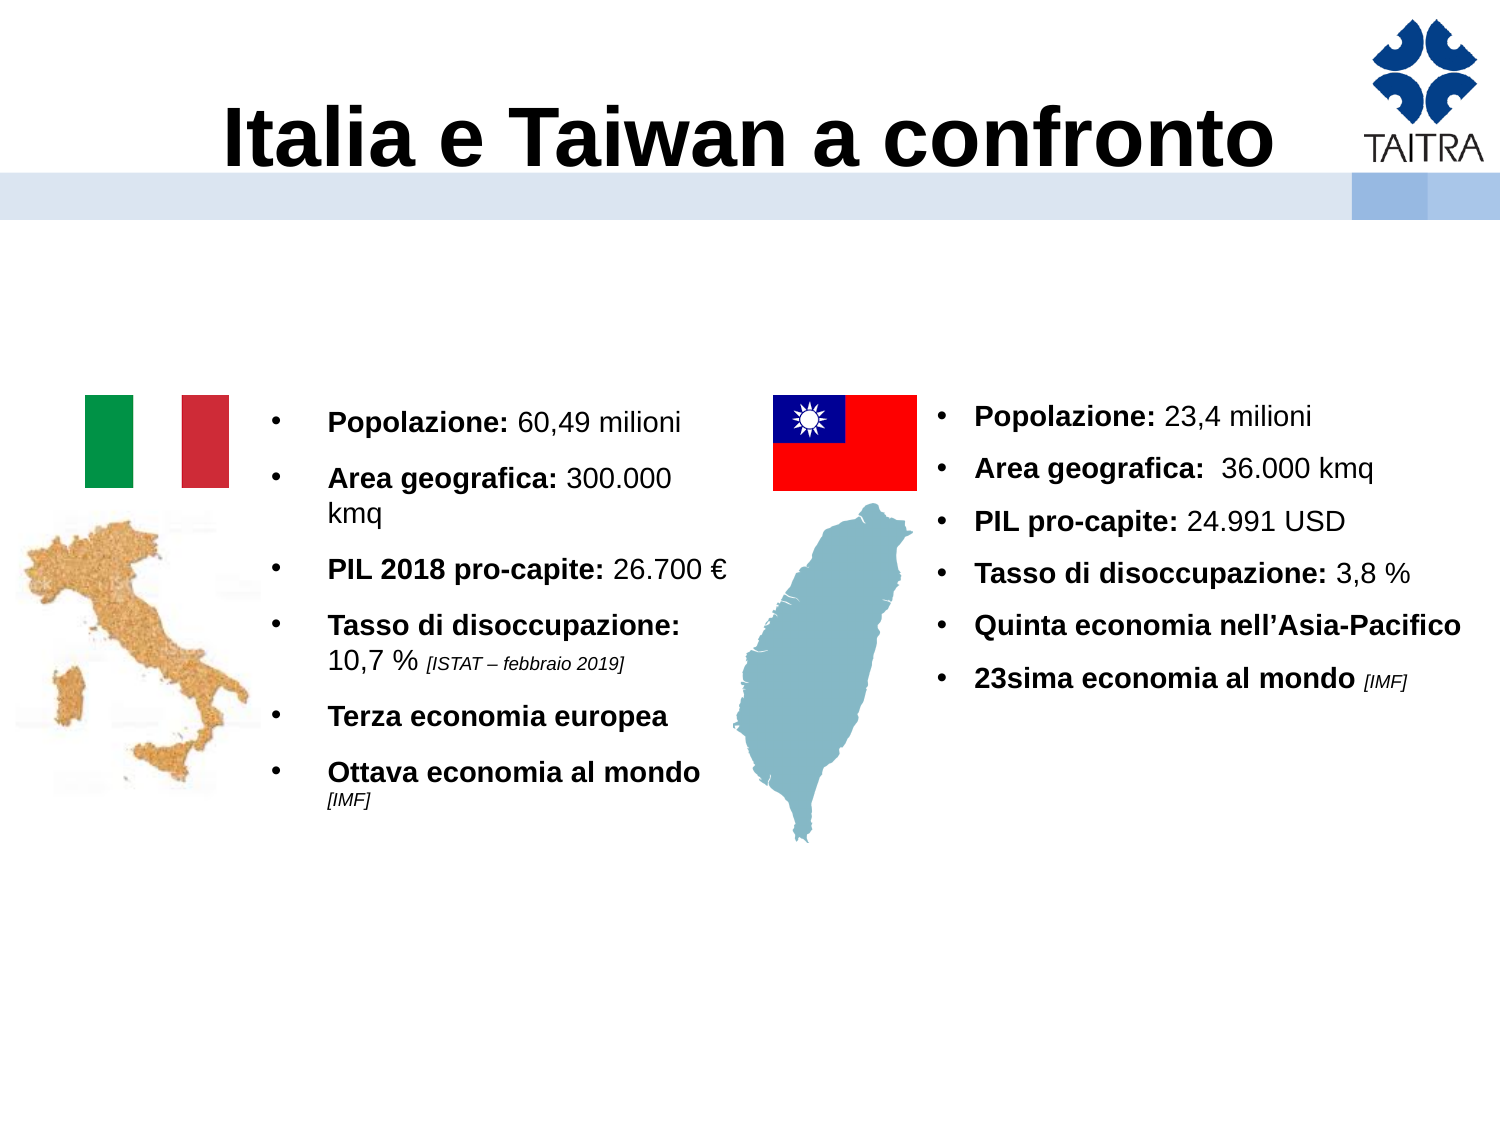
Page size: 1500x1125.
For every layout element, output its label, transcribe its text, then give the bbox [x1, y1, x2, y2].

picture [15, 395, 261, 814]
text_box Popolazione: 23,4 milioni Area geografica: 36.000 kmq PIL pro-capite: 24.991 USD Tasso di disoccupazione: 3,8 % Quinta economia nell’Asia-Pacifico 23sima economia al mondo [IMF] [925, 395, 1500, 869]
picture [1364, 19, 1484, 76]
list Popolazione: 60,49 milioni Area geografica: 300.000 kmq PIL 2018 pro-capite: 26.700 € Tasso di disoccupazione: 10,7 % [ISTAT – febbraio 2019] Terza economia europea Ottava economia al mondo [IMF] [256, 395, 750, 928]
picture [732, 503, 914, 843]
title Italia e Taiwan a confronto [0, 76, 1500, 190]
picture [773, 395, 917, 491]
